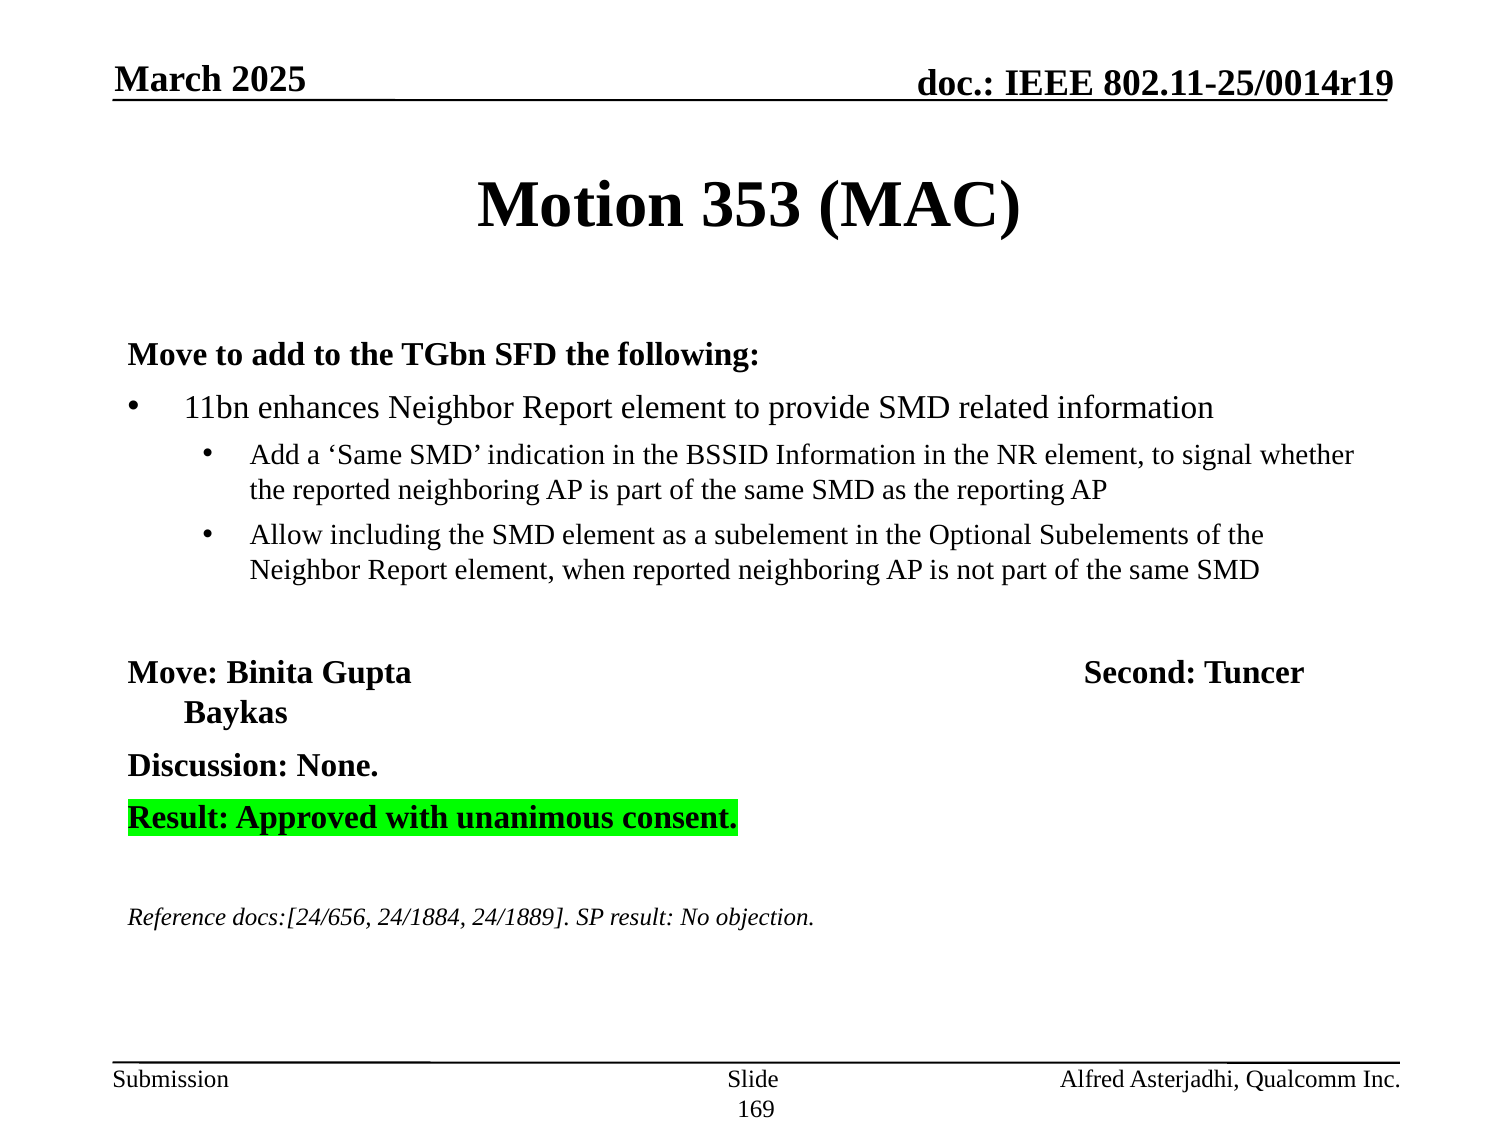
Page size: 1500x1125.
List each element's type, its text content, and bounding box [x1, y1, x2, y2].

list Move to add to the TGbn SFD the following: 11bn enhances Neighbor Report element to provide SMD related information Add a ‘Same SMD’ indication in the BSSID Information in the NR element, to signal whether the reported neighboring AP is part of the same SMD as the reporting AP Allow including the SMD element as a subelement in the Optional Subelements of the Neighbor Report element, when reported neighboring AP is not part of the same SMD Move: Binita Gupta Second: Tuncer Baykas Discussion: None. Result: Approved with unanimous consent. Reference docs:[24/656, 24/1884, 24/1889]. SP result: No objection. [112, 324, 1388, 1063]
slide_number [114, 54, 423, 100]
footer Alfred Asterjadhi, Qualcomm Inc. [878, 1061, 1402, 1093]
slide_number Slide 169 [712, 1061, 800, 1123]
title Motion 353 (MAC) [112, 112, 1388, 288]
